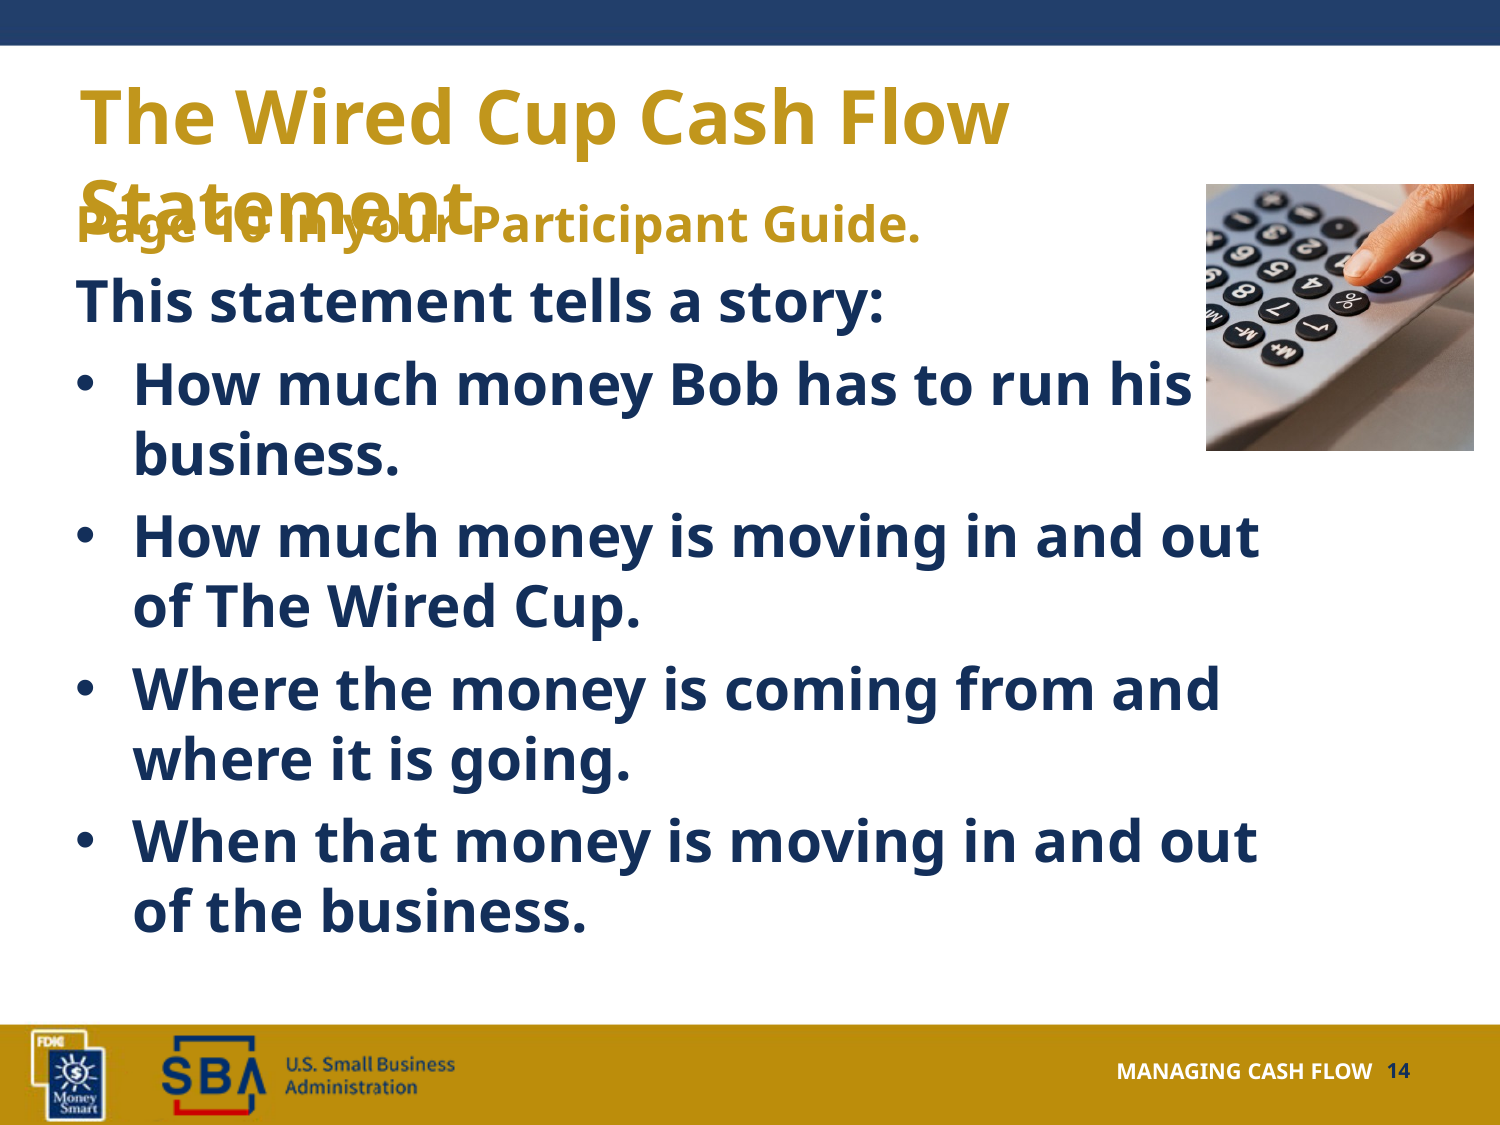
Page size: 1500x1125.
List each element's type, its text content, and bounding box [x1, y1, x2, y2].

list Page 10 in your Participant Guide. This statement tells a story: How much money Bob has to run his business. How much money is moving in and out of The Wired Cup. Where the money is coming from and where it is going. When that money is moving in and out of the business. [60, 184, 1304, 963]
picture [0, 0, 1500, 1125]
title The Wired Cup Cash Flow Statement [64, 62, 1415, 163]
